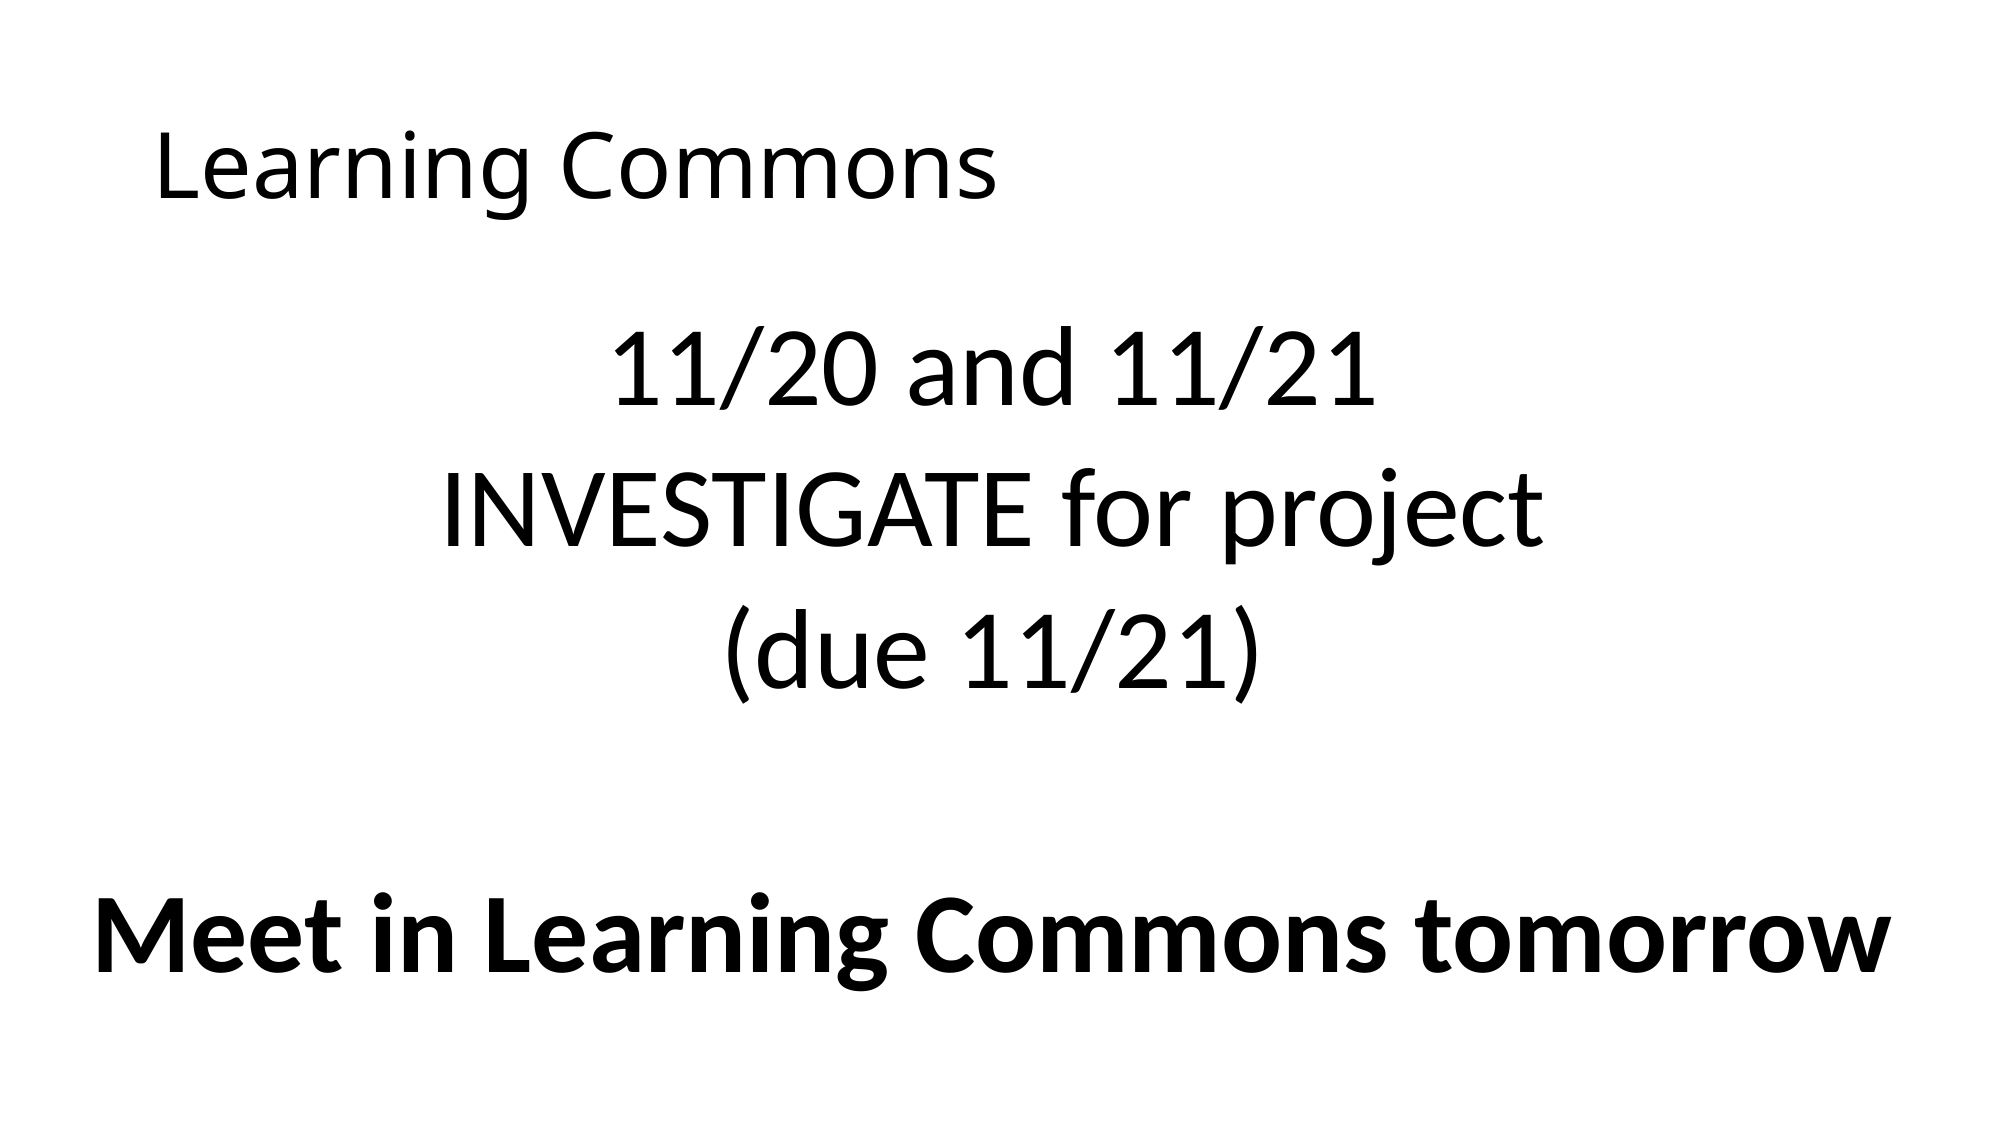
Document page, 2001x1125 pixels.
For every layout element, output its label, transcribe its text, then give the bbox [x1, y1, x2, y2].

list 11/20 and 11/21 INVESTIGATE for project (due 11/21) Meet in Learning Commons tomorrow [73, 299, 1912, 1014]
title Learning Commons [137, 59, 1863, 278]
